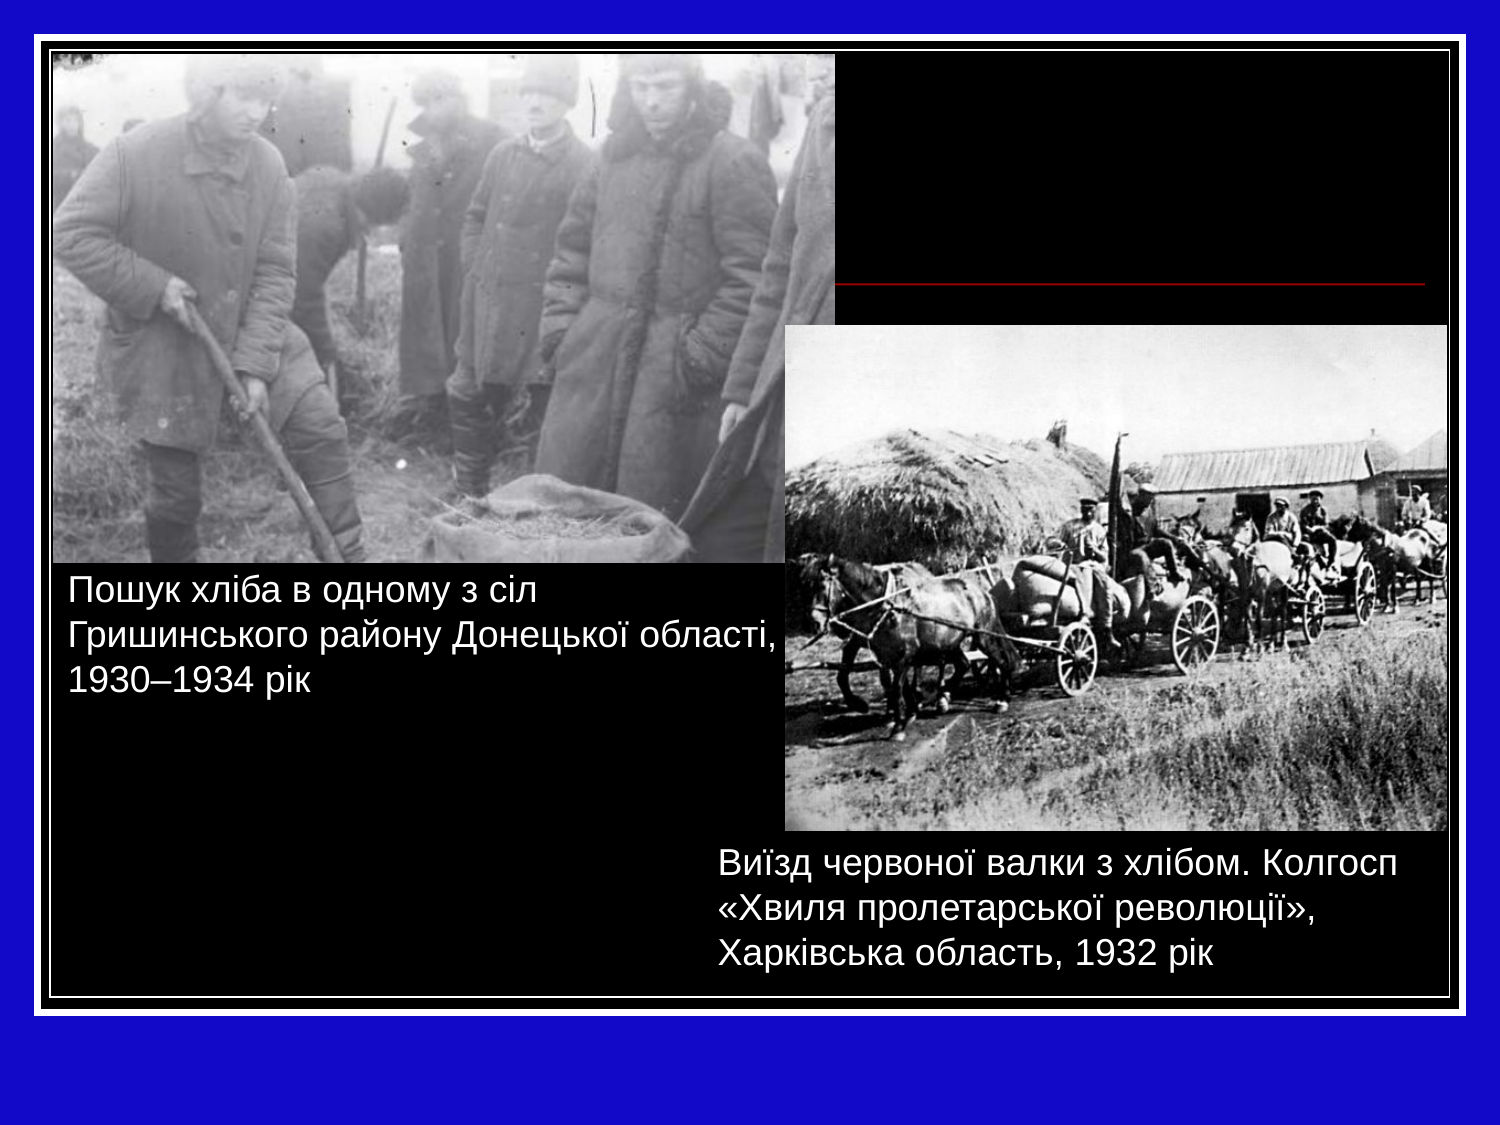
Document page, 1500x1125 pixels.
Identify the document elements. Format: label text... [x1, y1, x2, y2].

text_box Виїзд червоної валки з хлібом. Колгосп «Хвиля пролетарської революції», Харківська область, 1932 рік [702, 830, 1453, 981]
picture [52, 54, 1448, 831]
text_box Пошук хліба в одному з сіл Гришинського району Донецької області, 1930–1934 рік [53, 571, 780, 708]
